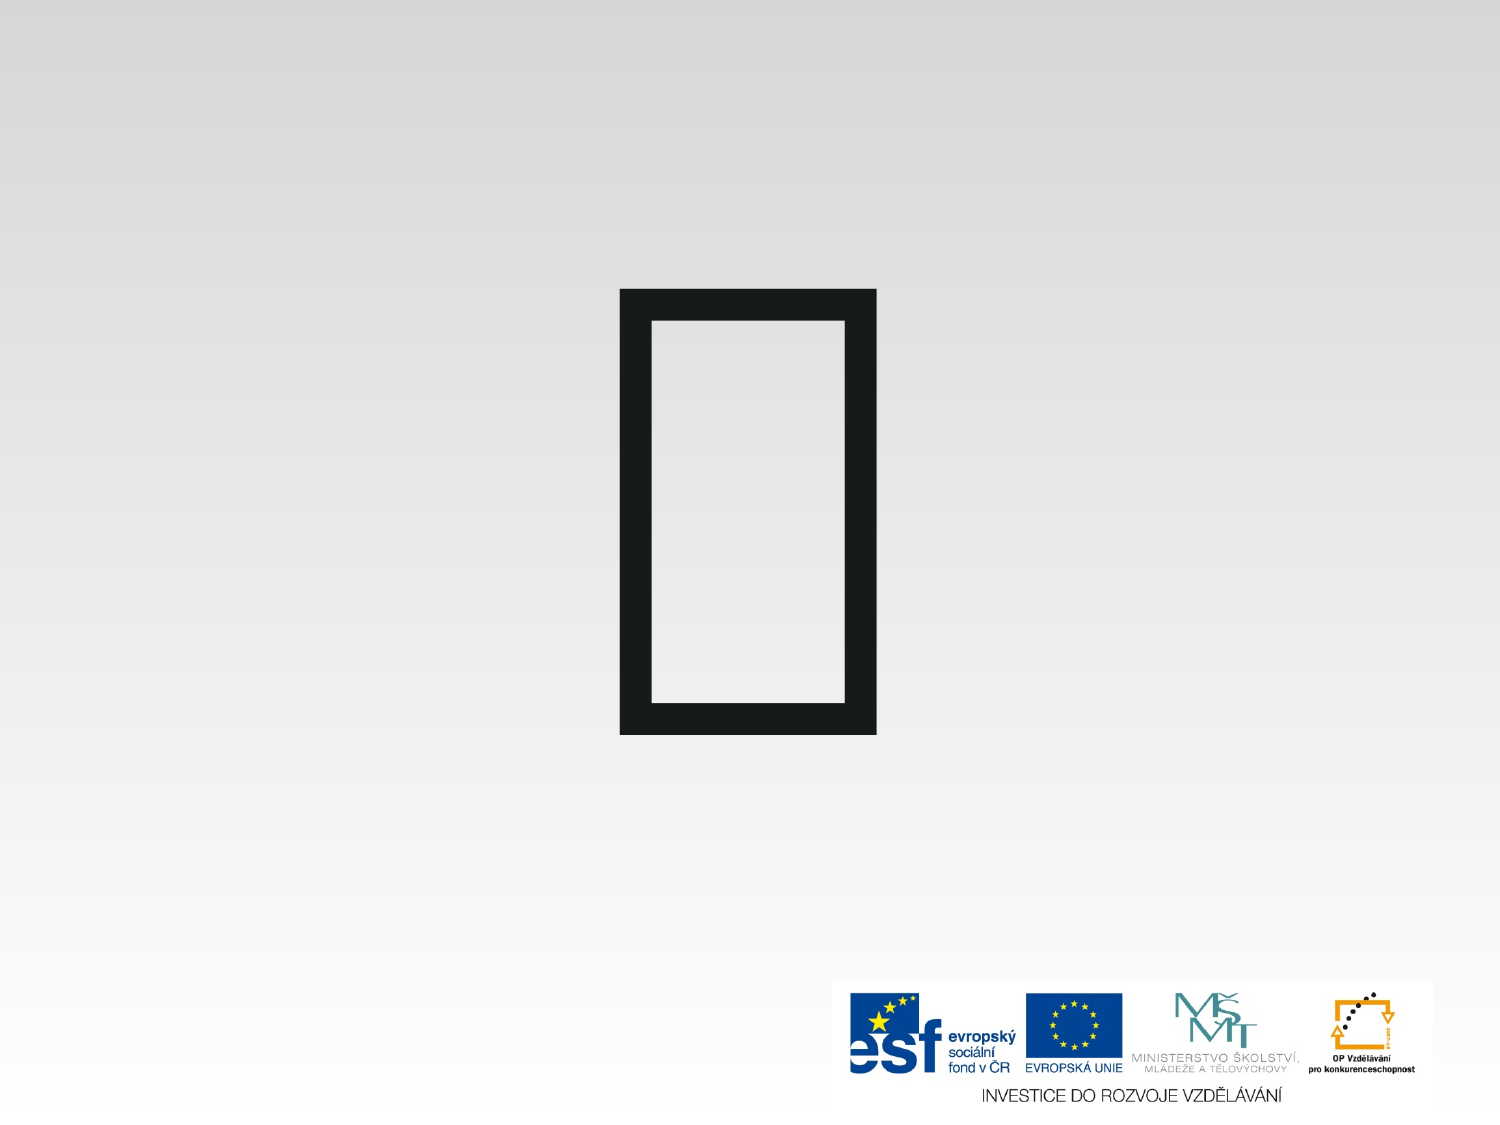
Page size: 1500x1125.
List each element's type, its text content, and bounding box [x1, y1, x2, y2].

title  [64, 184, 1433, 787]
picture [832, 981, 1433, 1113]
